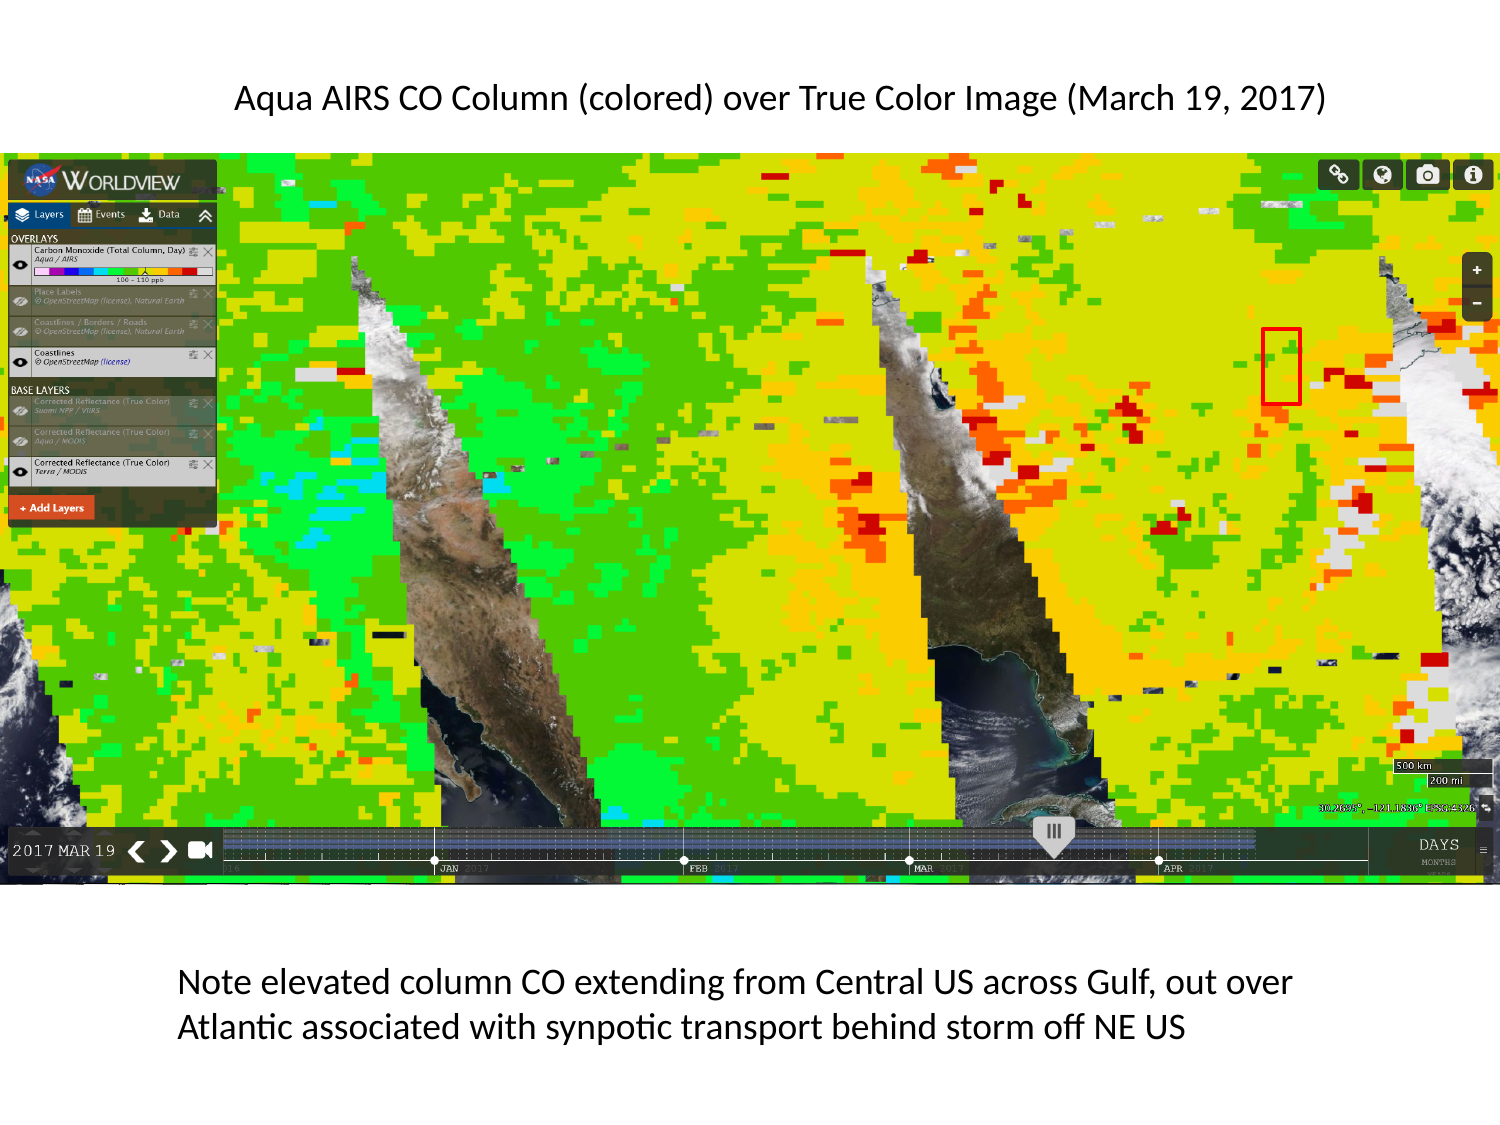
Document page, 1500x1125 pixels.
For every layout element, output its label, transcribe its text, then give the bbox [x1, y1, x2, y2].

text_box Aqua AIRS CO Column (colored) over True Color Image (March 19, 2017) [219, 65, 1343, 126]
picture [0, 152, 1500, 885]
text_box Note elevated column CO extending from Central US across Gulf, out over Atlantic associated with synpotic transport behind storm off NE US [162, 949, 1338, 1055]
